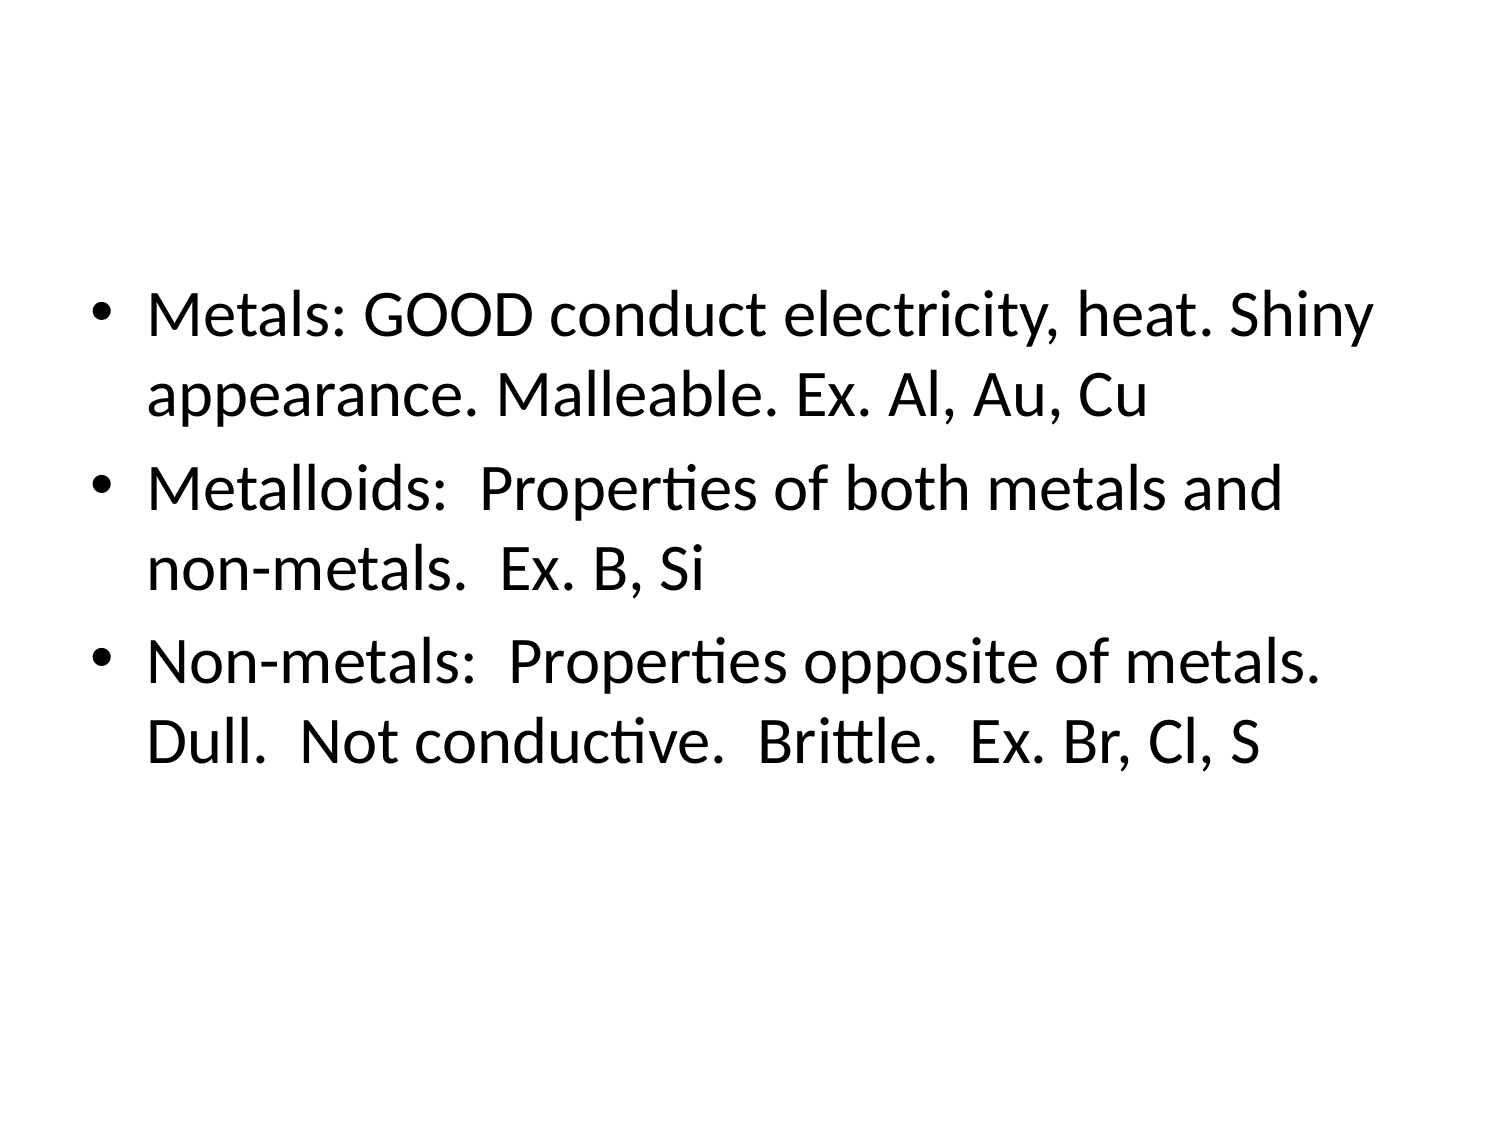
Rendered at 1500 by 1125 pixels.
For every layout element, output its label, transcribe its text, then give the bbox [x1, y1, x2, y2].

list Metals: GOOD conduct electricity, heat. Shiny appearance. Malleable. Ex. Al, Au, Cu Metalloids: Properties of both metals and non-metals. Ex. B, Si Non-metals: Properties opposite of metals. Dull. Not conductive. Brittle. Ex. Br, Cl, S [74, 262, 1426, 1006]
